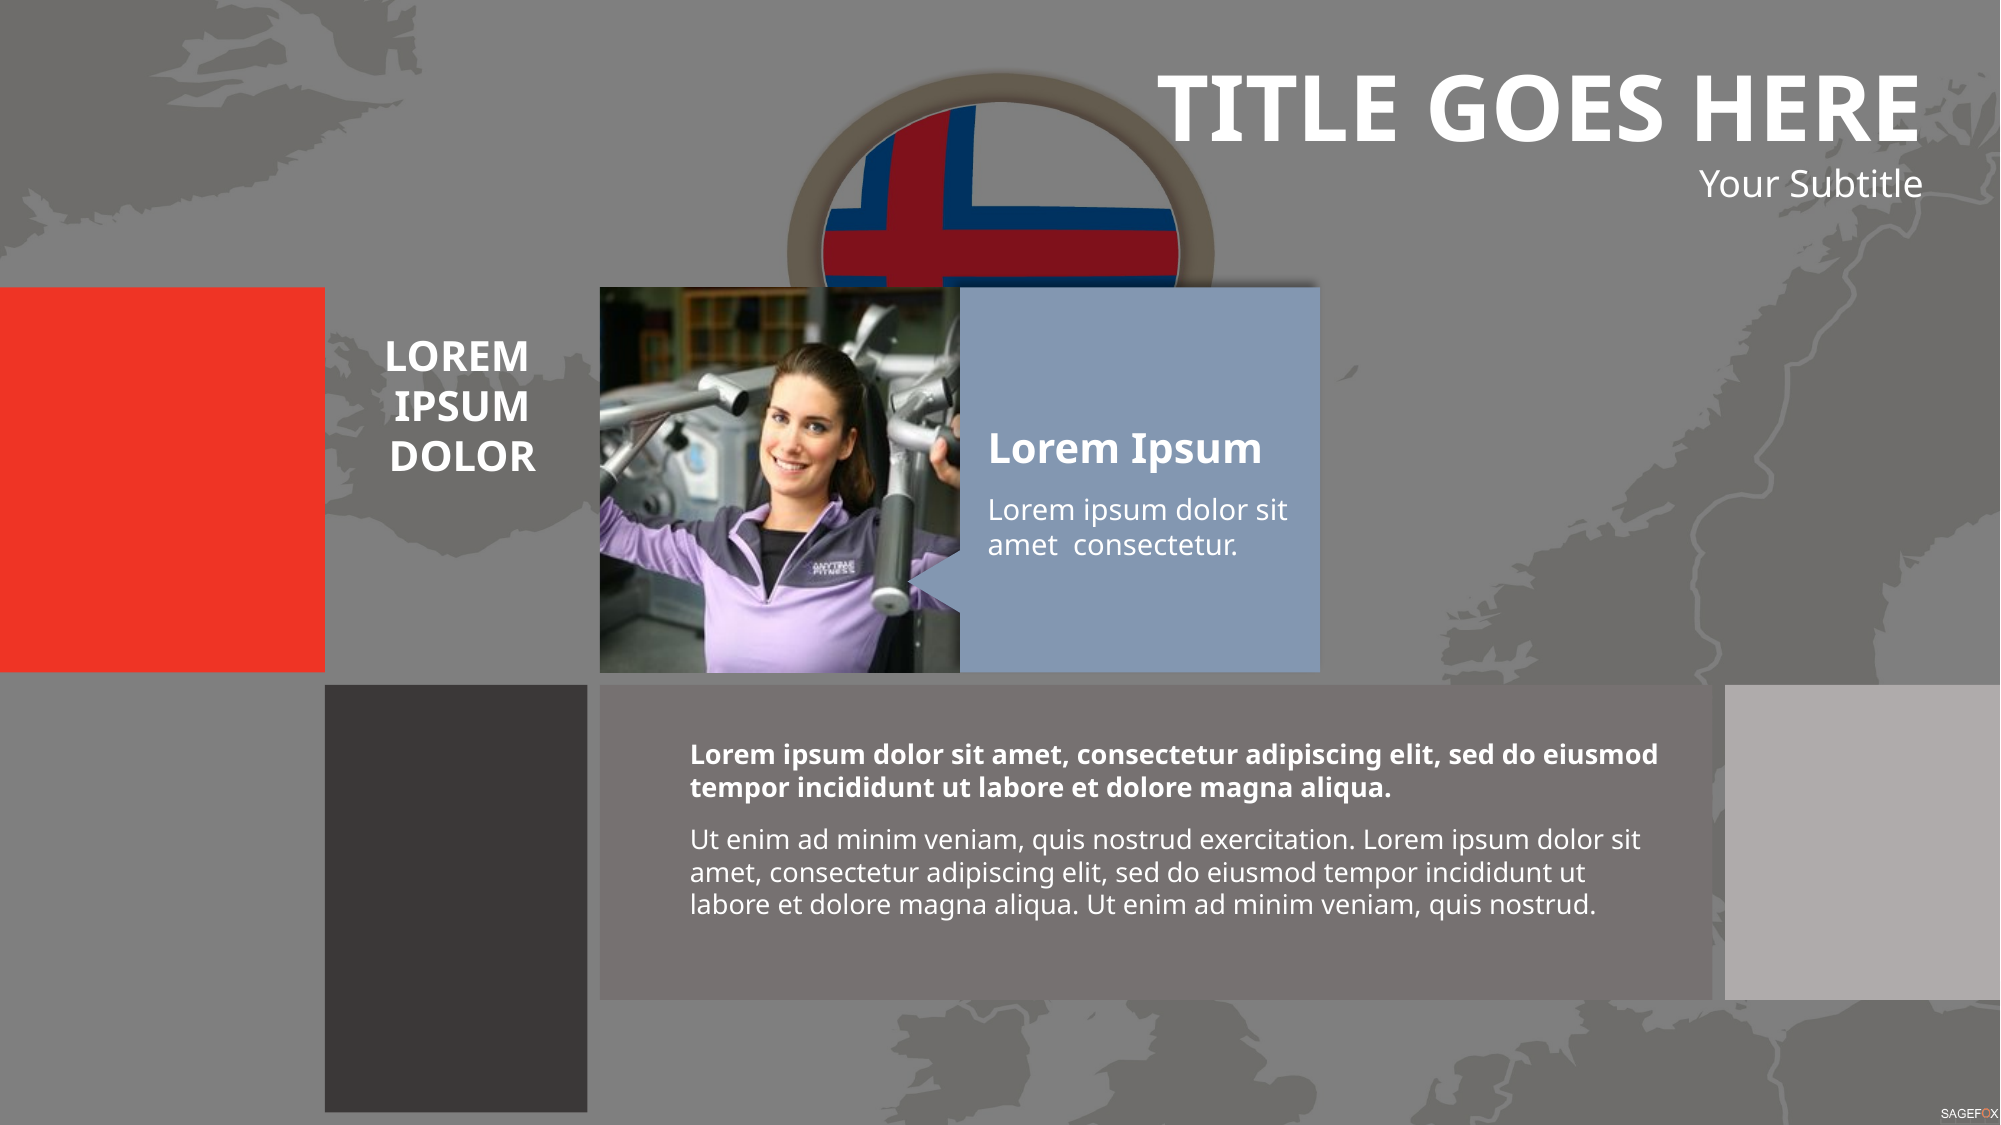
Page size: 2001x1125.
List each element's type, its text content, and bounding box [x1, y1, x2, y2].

text_box [324, 684, 588, 1113]
text_box [1724, 684, 2000, 1001]
text_box [0, 286, 326, 673]
text_box [599, 286, 955, 673]
text_box Lorem ipsum dolor sit amet, consectetur adipiscing elit, sed do eiusmod tempor incididunt ut labore et dolore magna aliqua. Ut enim ad minim veniam, quis nostrud exercitation. Lorem ipsum dolor sit amet, consectetur adipiscing elit, sed do eiusmod tempor incididunt ut labore et dolore magna aliqua. Ut enim ad minim veniam, quis nostrud. [675, 730, 1678, 928]
picture [0, 0, 2001, 1125]
text_box LOREM IPSUM DOLOR [324, 324, 600, 485]
text_box [599, 684, 1713, 1001]
text_box TITLE GOES HERE Your Subtitle [1035, 42, 1939, 212]
text_box Lorem Ipsum Lorem ipsum dolor sit amet consectetur. [977, 416, 1303, 567]
text_box [905, 286, 1322, 674]
